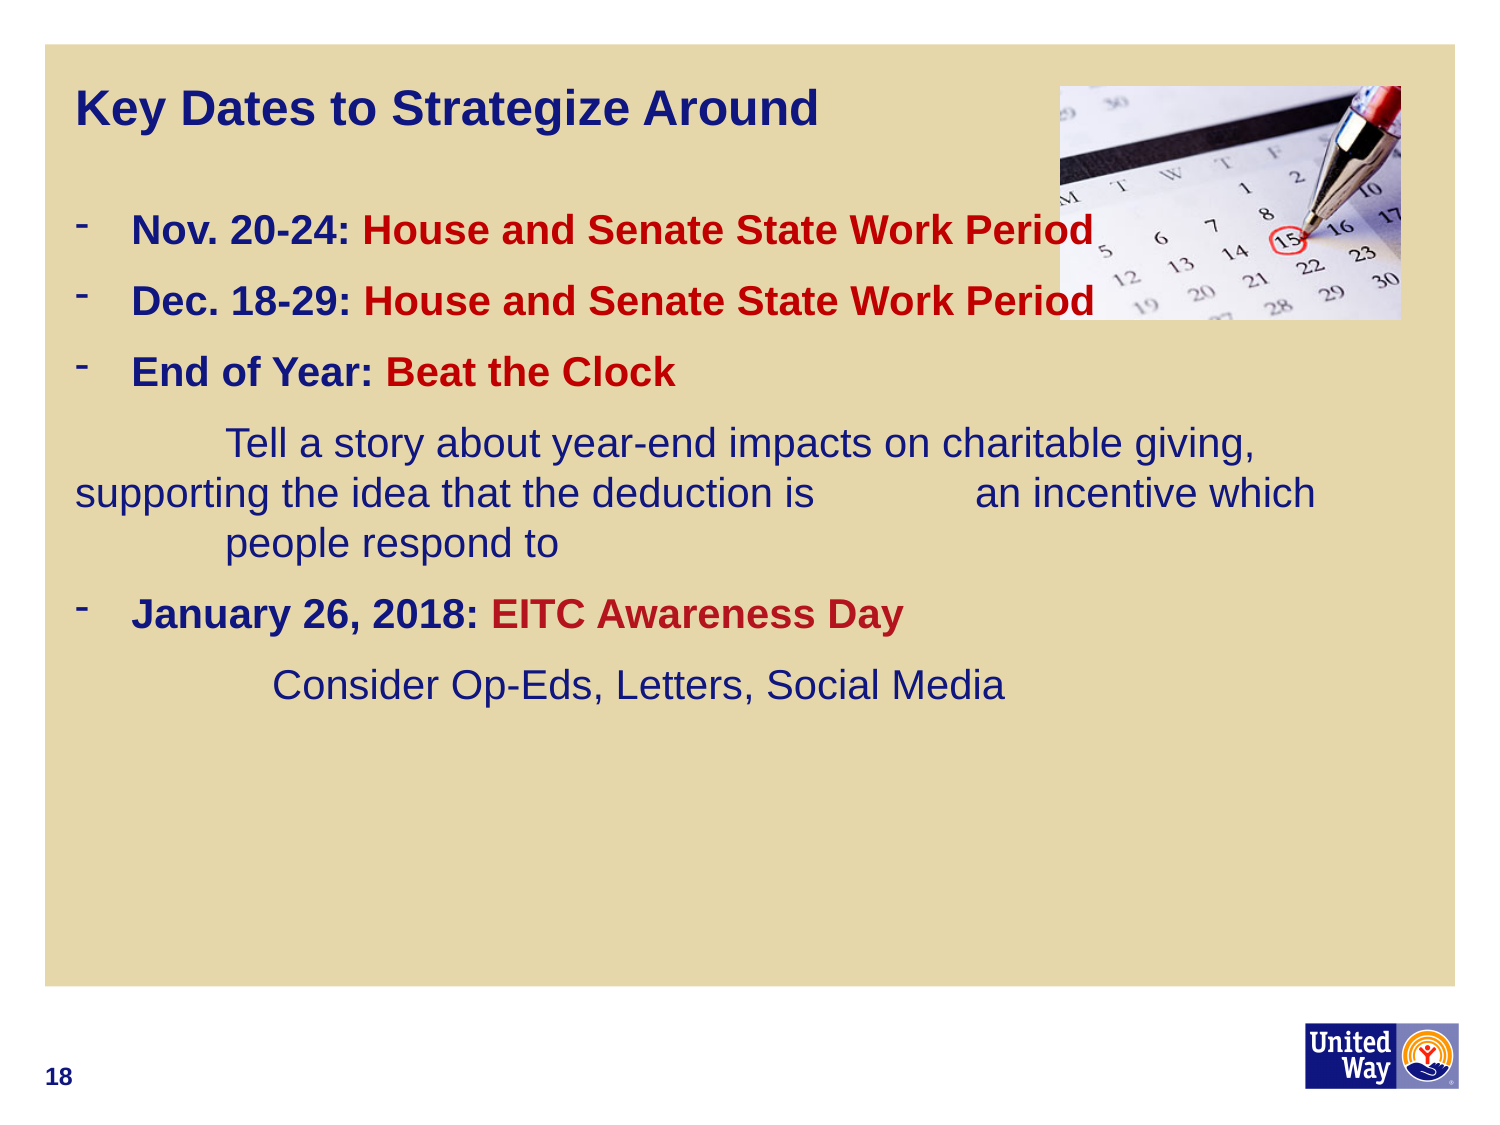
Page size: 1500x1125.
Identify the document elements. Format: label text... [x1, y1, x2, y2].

picture [1304, 1022, 1460, 1090]
title Key Dates to Strategize Around [45, 45, 1455, 203]
picture [1059, 86, 1401, 320]
list Nov. 20-24: House and Senate State Work Period Dec. 18-29: House and Senate State Work Period End of Year: Beat the Clock Tell a story about year-end impacts on charitable giving, supporting the idea that the deduction is an incentive which people respond to January 26, 2018: EITC Awareness Day Consider Op-Eds, Letters, Social Media [45, 203, 1455, 982]
slide_number 18 [45, 1027, 121, 1103]
